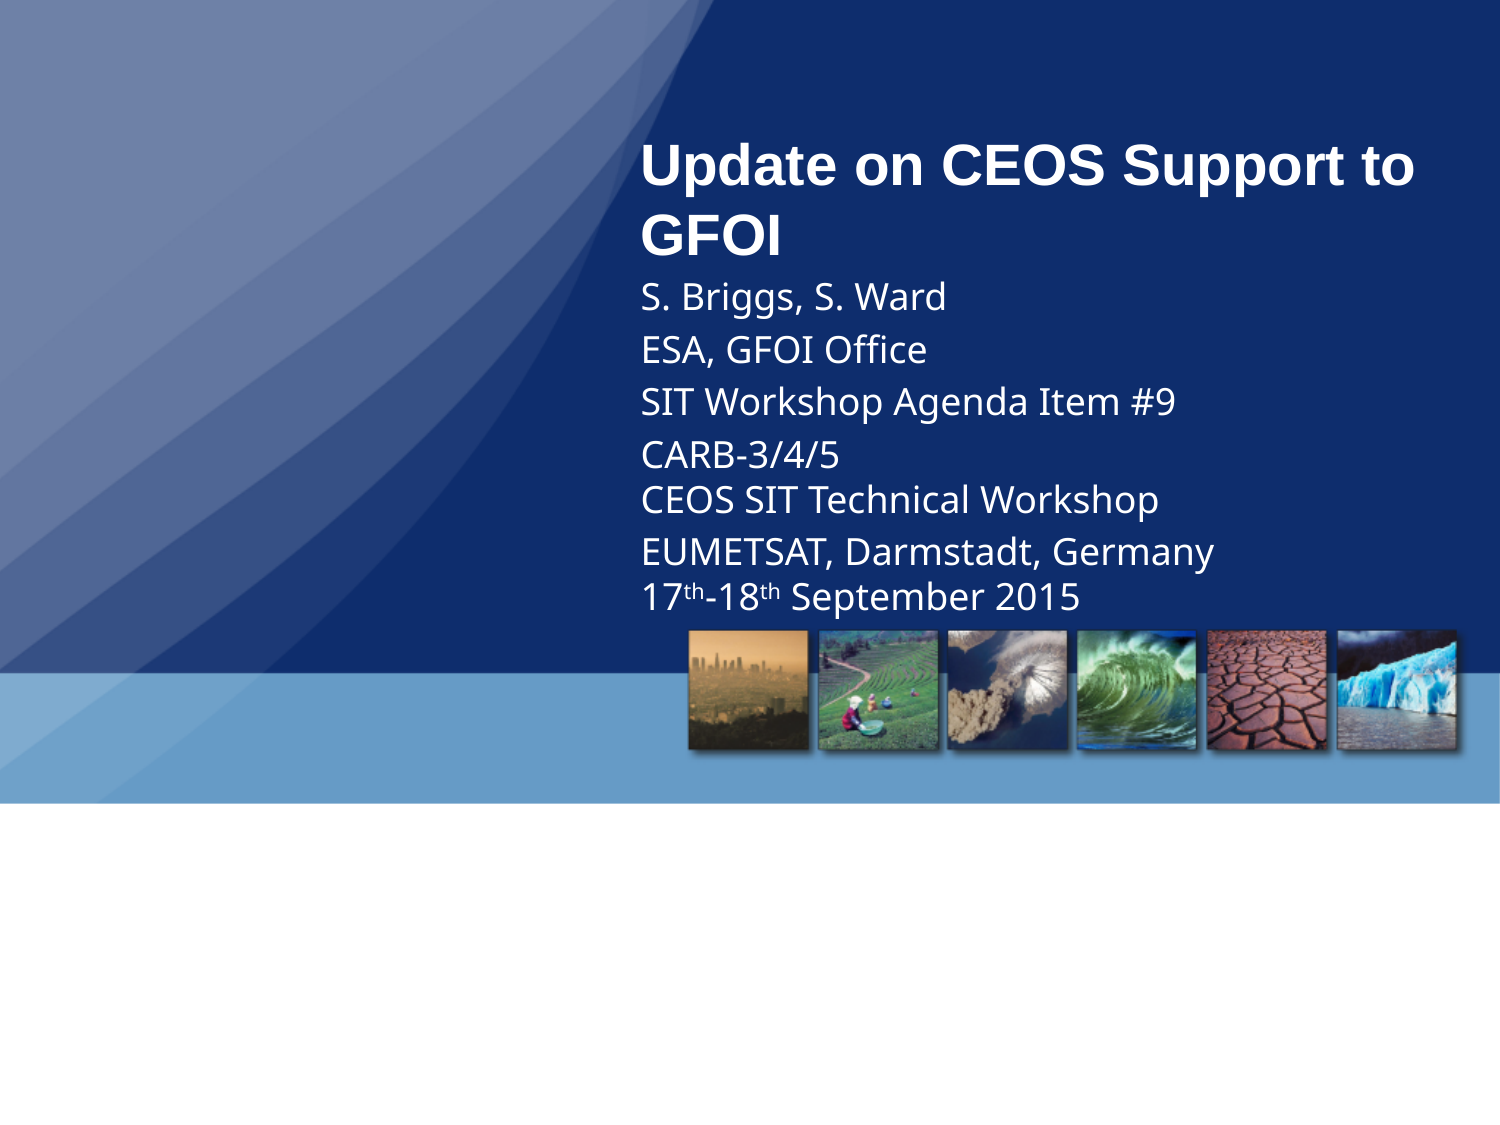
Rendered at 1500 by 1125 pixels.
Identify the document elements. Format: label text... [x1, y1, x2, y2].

subtitle S. Briggs, S. Ward ESA, GFOI Office SIT Workshop Agenda Item #9 CARB-3/4/5 CEOS SIT Technical Workshop EUMETSAT, Darmstadt, Germany 17th-18th September 2015 [625, 265, 1418, 523]
title Update on CEOS Support to GFOI [625, 0, 1481, 275]
picture [0, 0, 1500, 1125]
